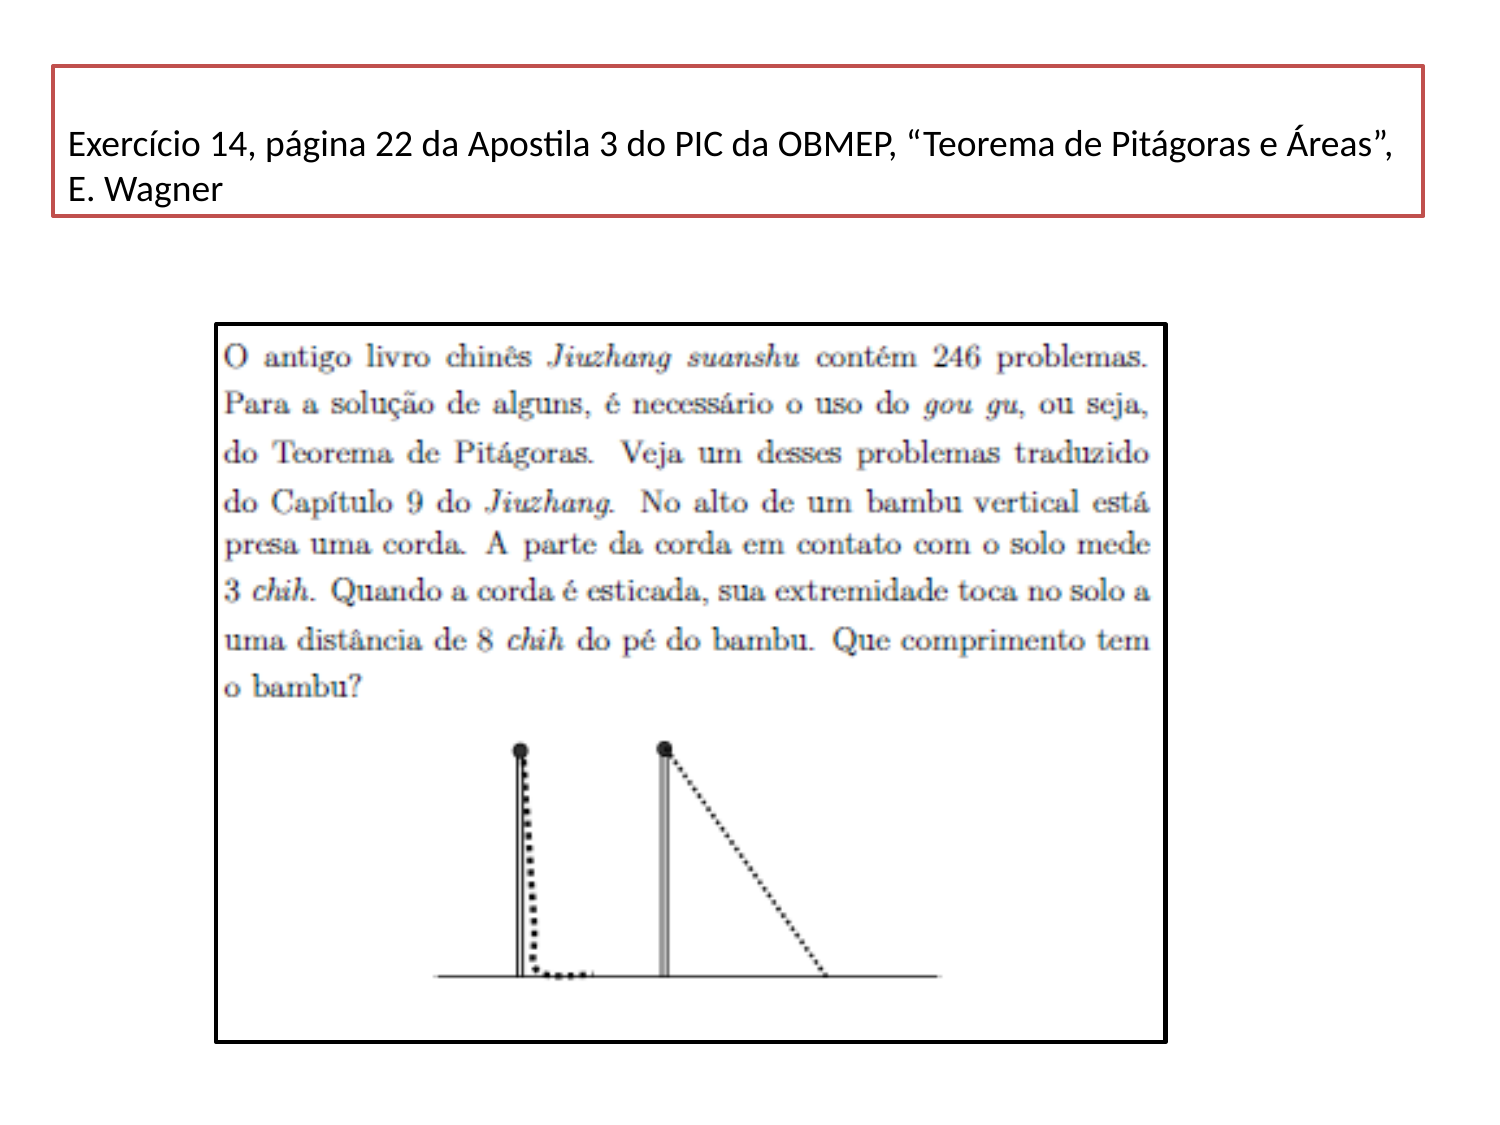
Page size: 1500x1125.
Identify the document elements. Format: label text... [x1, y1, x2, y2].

text_box Exercício 14, página 22 da Apostila 3 do PIC da OBMEP, “Teorema de Pitágoras e Áreas”, E. Wagner [51, 64, 1425, 218]
picture [218, 326, 1164, 1041]
